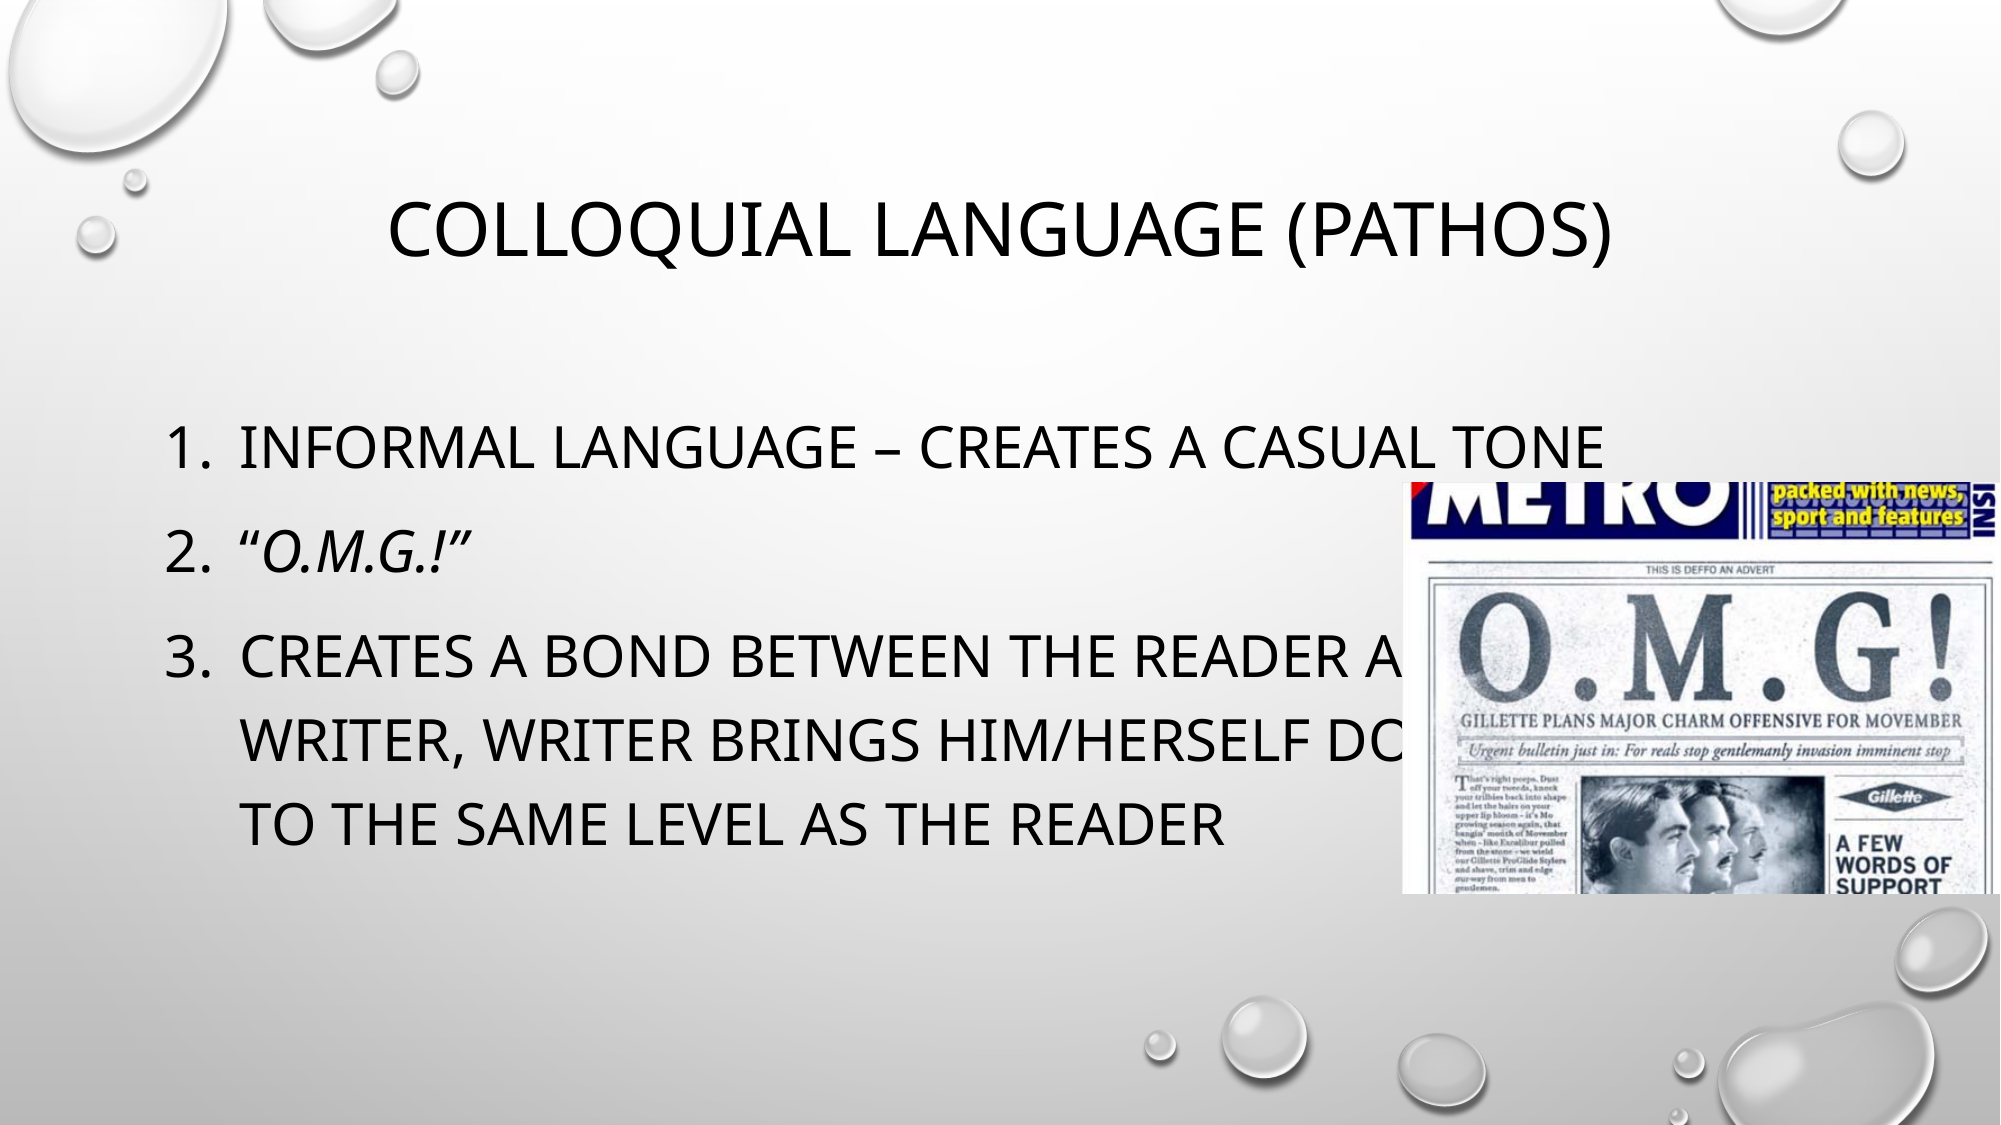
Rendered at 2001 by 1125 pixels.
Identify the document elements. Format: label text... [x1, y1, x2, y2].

title COLLOQUIAL LANGUAGE (pathos) [149, 101, 1851, 364]
list INFORMAL LANGUAGE – CREATES A CASUAL TONE “O.M.G.!” CREATES A BOND BETWEEN THE READER AND WRITER, WRITER BRINGS HIM/HERSELF DOWN TO THE SAME LEVEL AS THE READER [149, 388, 1850, 950]
picture [0, 0, 2000, 1125]
